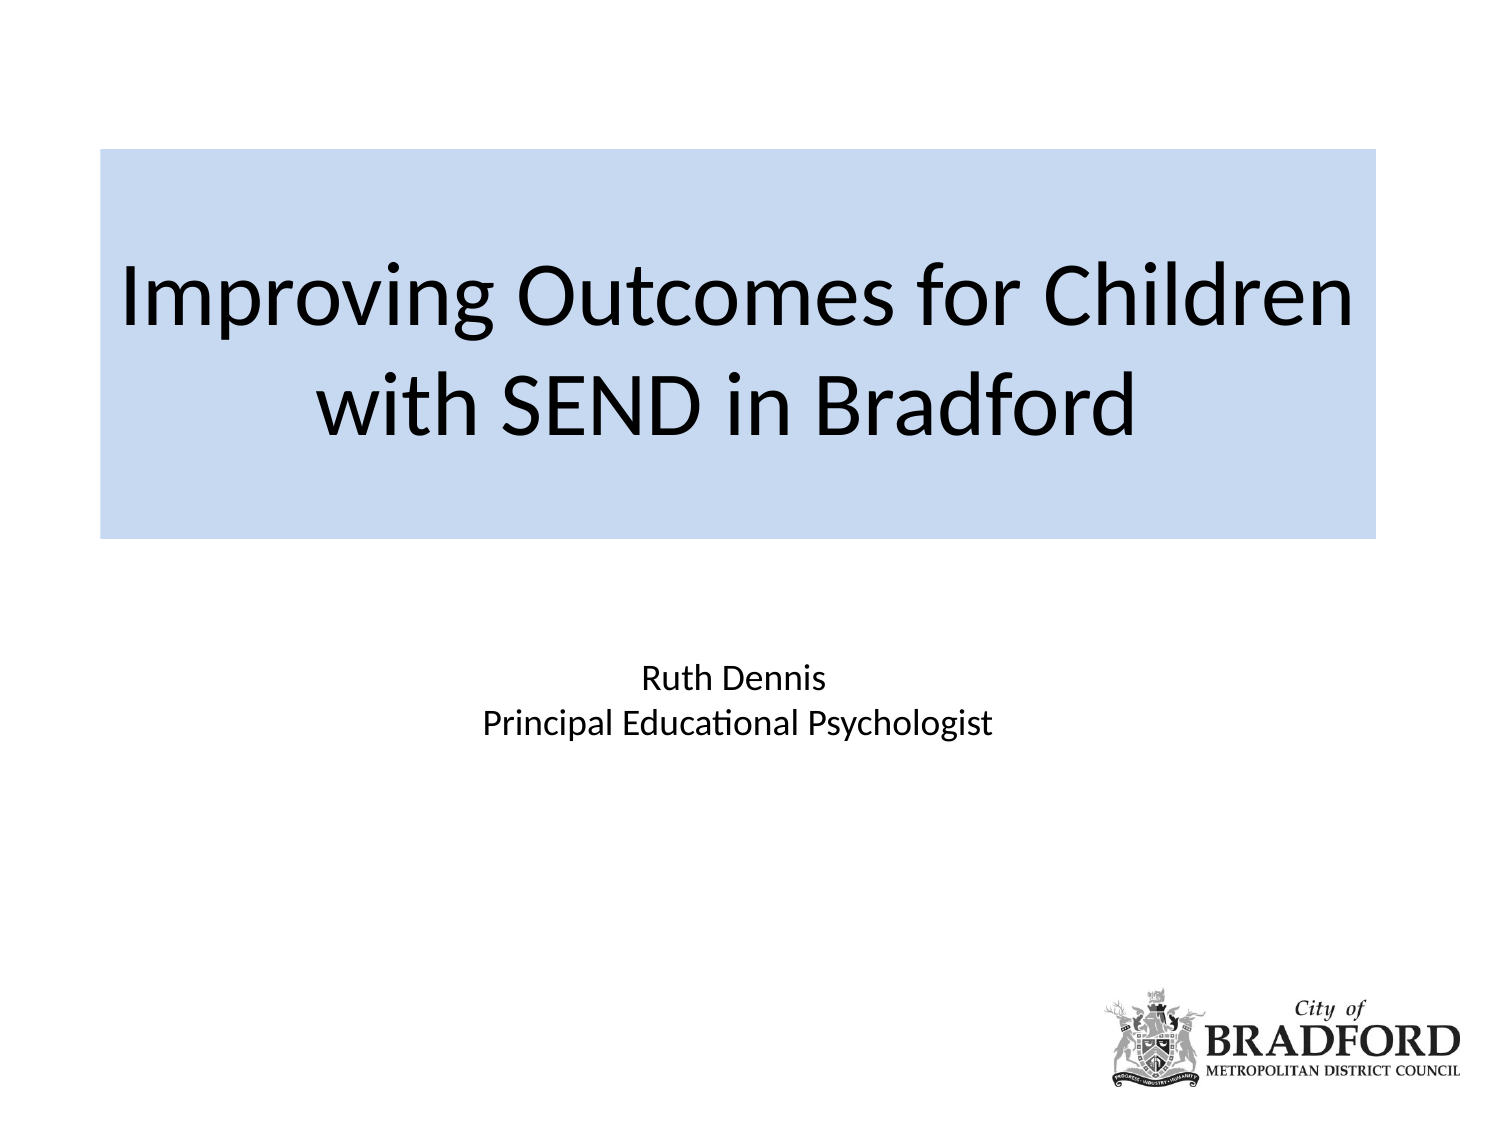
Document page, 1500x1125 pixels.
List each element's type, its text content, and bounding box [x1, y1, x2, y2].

text_box Ruth Dennis Principal Educational Psychologist [363, 645, 1114, 750]
picture [1104, 987, 1460, 1087]
title Improving Outcomes for Children with SEND in Bradford [100, 149, 1376, 539]
